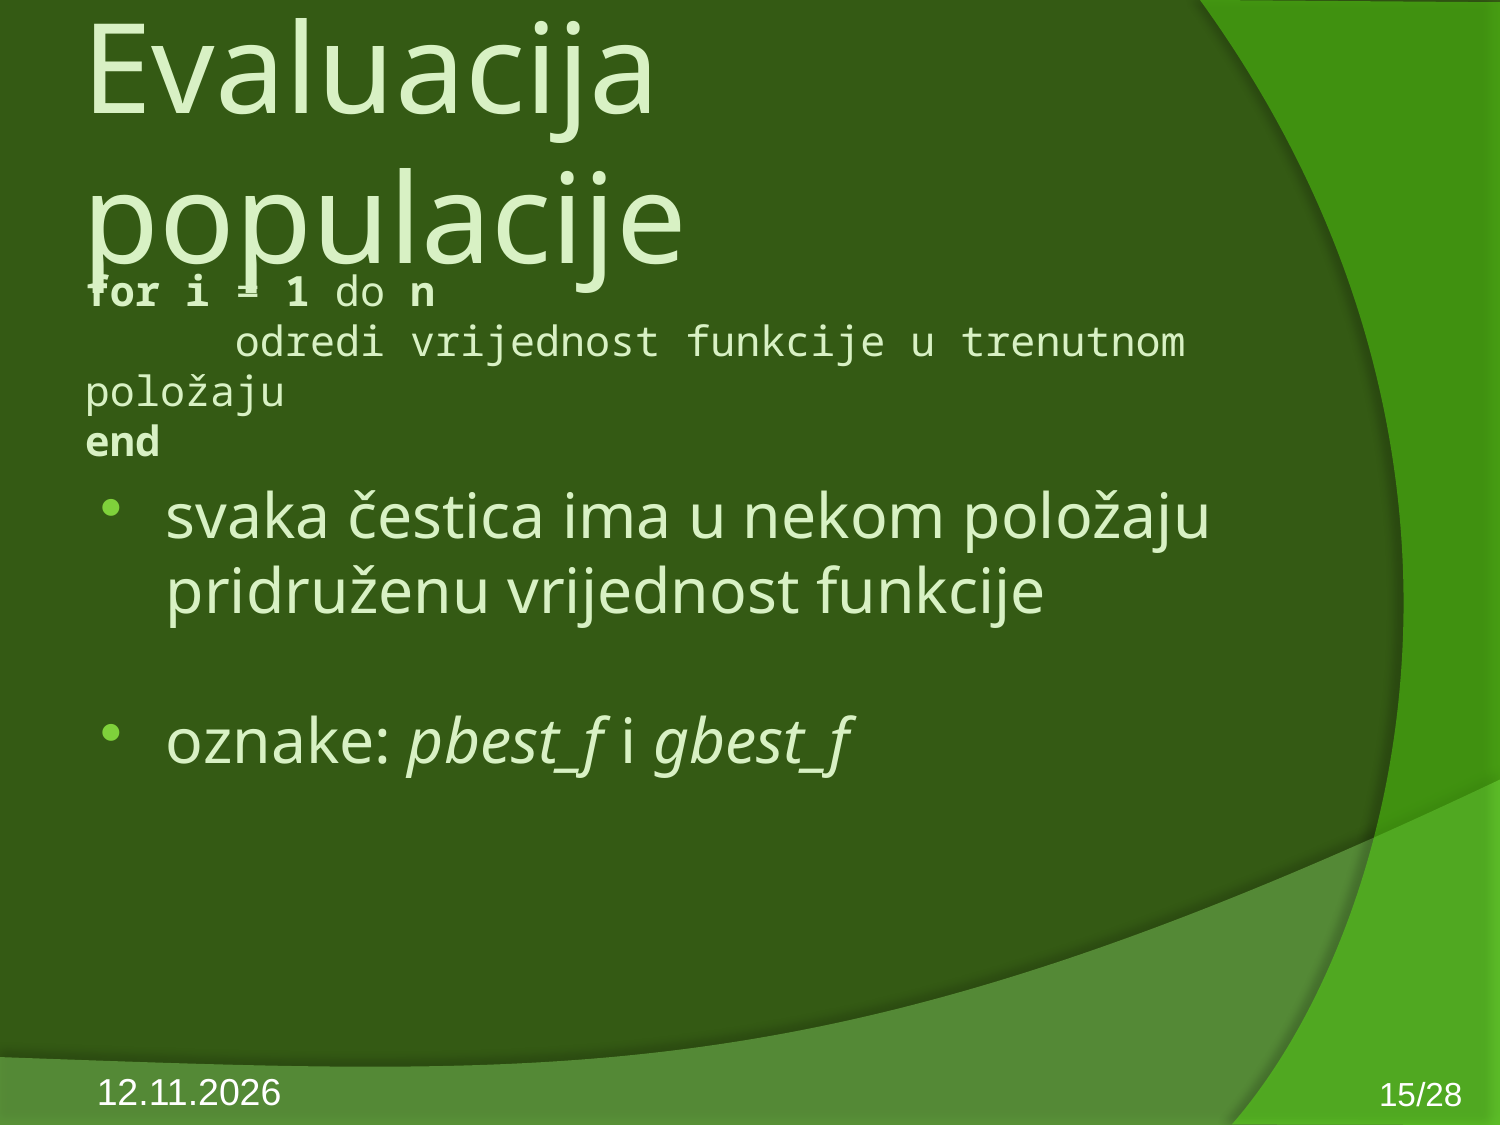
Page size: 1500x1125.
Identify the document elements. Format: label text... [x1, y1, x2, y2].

list svaka čestica ima u nekom položaju pridruženu vrijednost funkcije oznake: pbest_f i gbest_f [82, 473, 1307, 1001]
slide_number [82, 1054, 432, 1114]
text_box for i = 1 do n odredi vrijednost funkcije u trenutnom položaju end [70, 257, 1372, 473]
title Evaluacija populacije [75, 45, 1300, 233]
slide_number 15/28 [1337, 1053, 1463, 1114]
